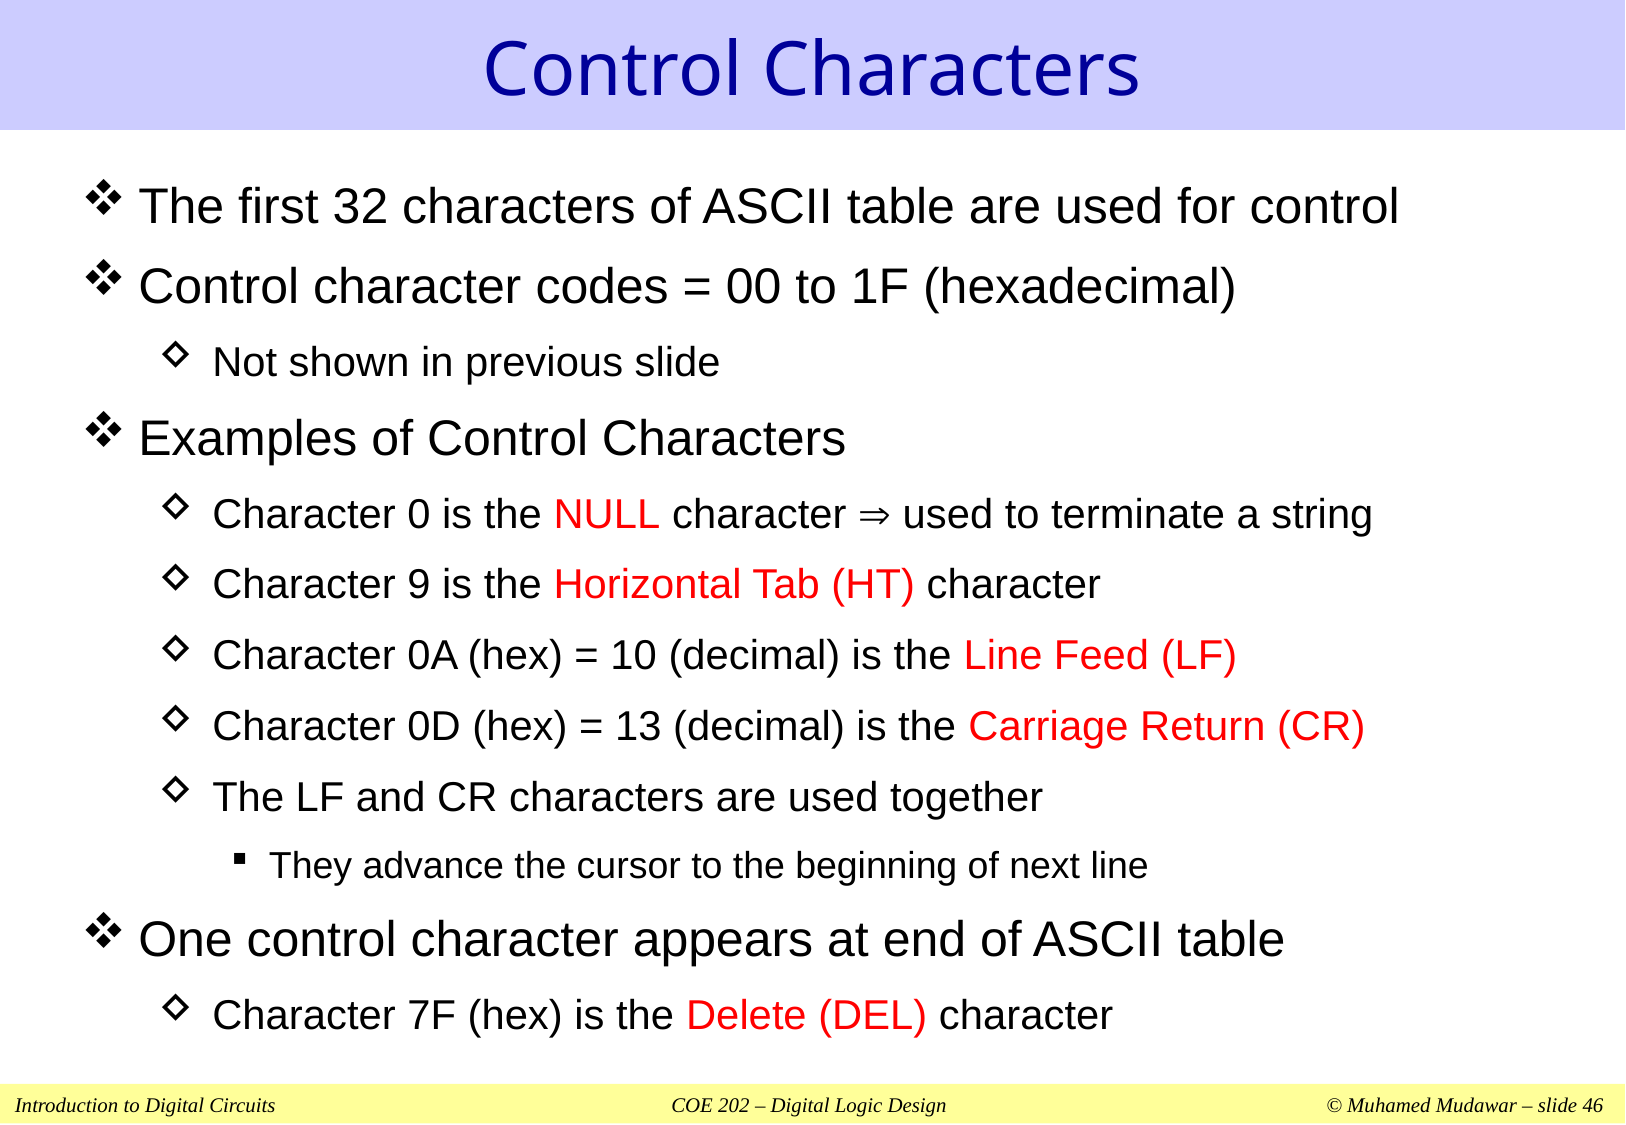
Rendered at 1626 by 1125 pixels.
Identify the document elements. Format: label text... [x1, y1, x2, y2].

list The first 32 characters of ASCII table are used for control Control character codes = 00 to 1F (hexadecimal) Not shown in previous slide Examples of Control Characters Character 0 is the NULL character  used to terminate a string Character 9 is the Horizontal Tab (HT) character Character 0A (hex) = 10 (decimal) is the Line Feed (LF) Character 0D (hex) = 13 (decimal) is the Carriage Return (CR) The LF and CR characters are used together They advance the cursor to the beginning of next line One control character appears at end of ASCII table Character 7F (hex) is the Delete (DEL) character [81, 165, 1544, 1054]
title Control Characters [0, 0, 1625, 130]
